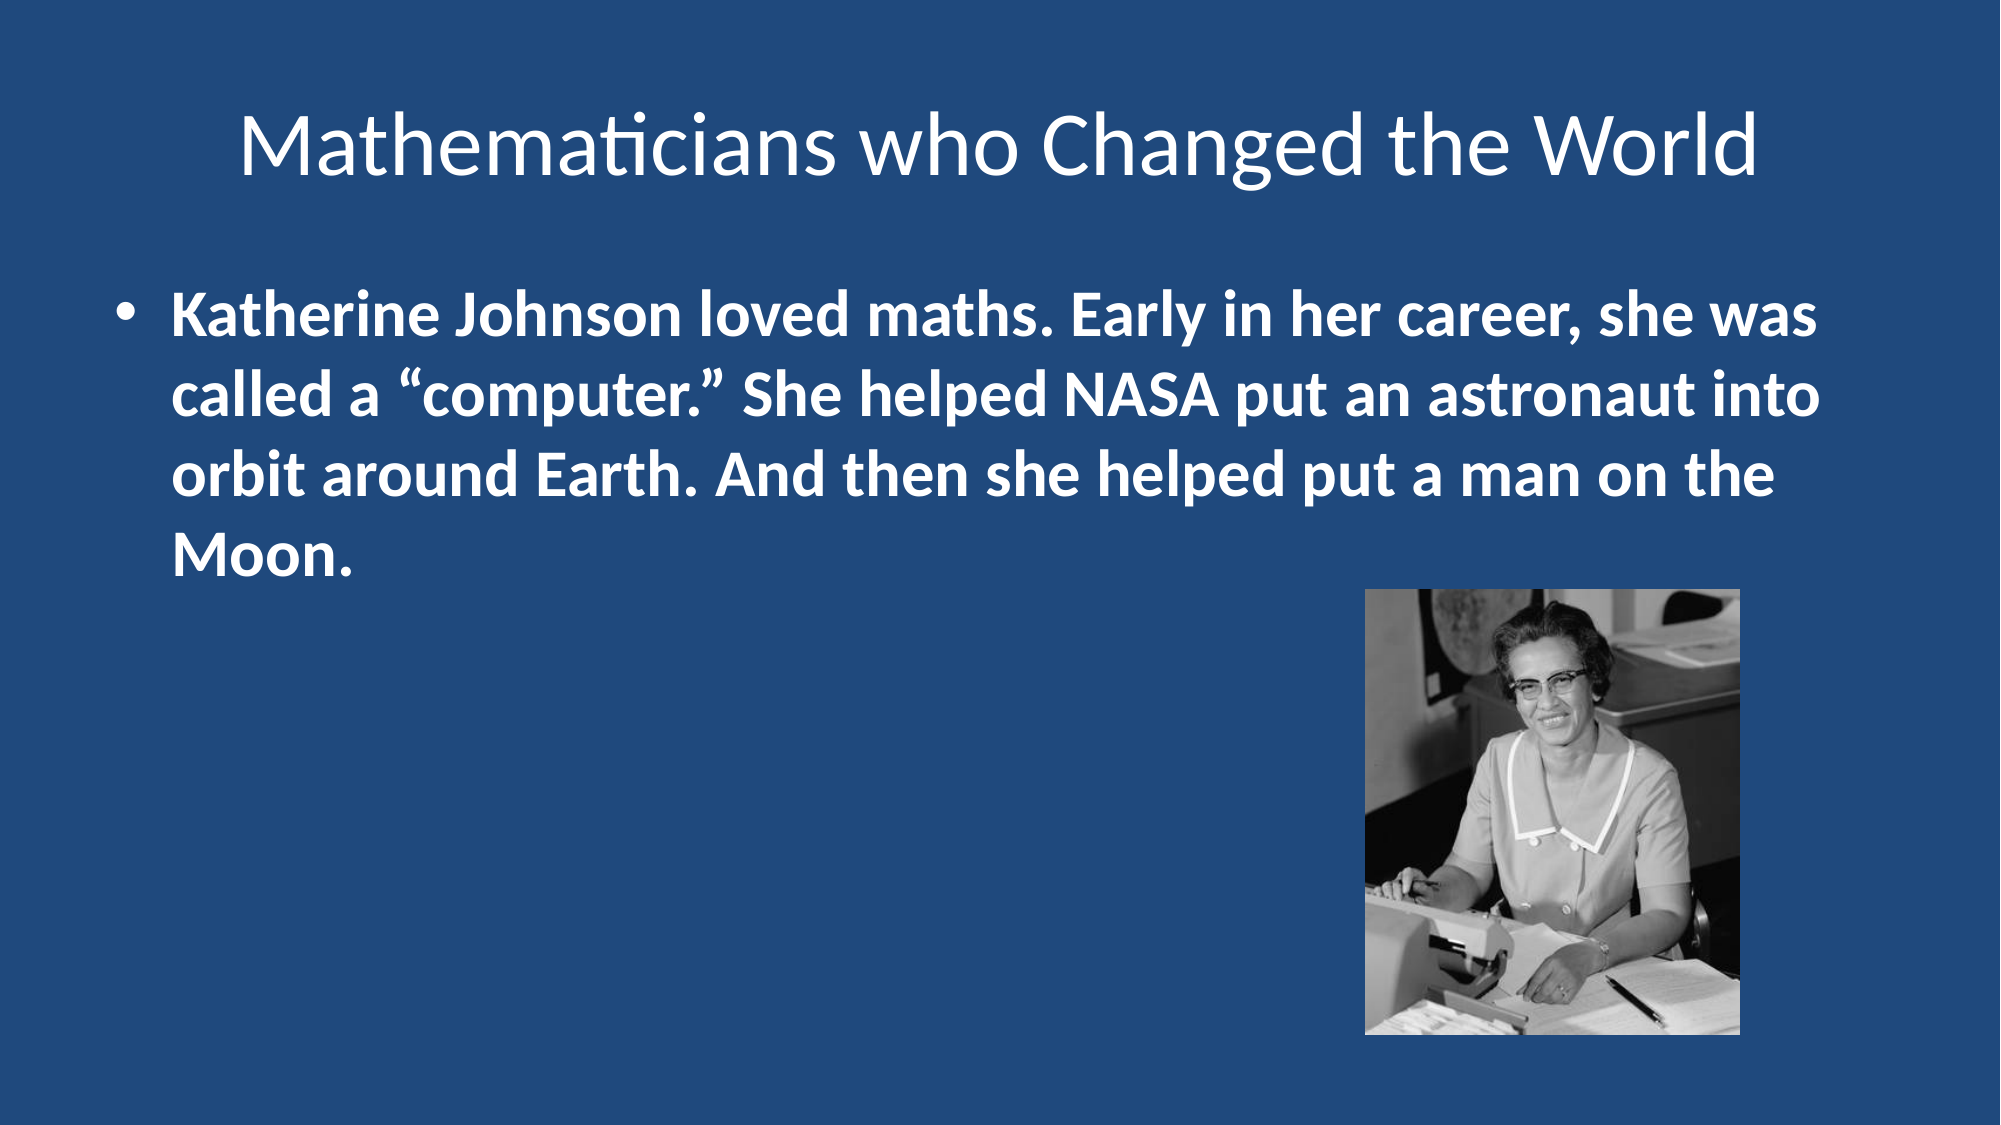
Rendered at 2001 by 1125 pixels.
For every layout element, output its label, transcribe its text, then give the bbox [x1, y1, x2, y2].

picture [1364, 589, 1741, 1036]
title Mathematicians who Changed the World [99, 45, 1900, 233]
list Katherine Johnson loved maths. Early in her career, she was called a “computer.” She helped NASA put an astronaut into orbit around Earth. And then she helped put a man on the Moon. [99, 262, 1900, 1005]
